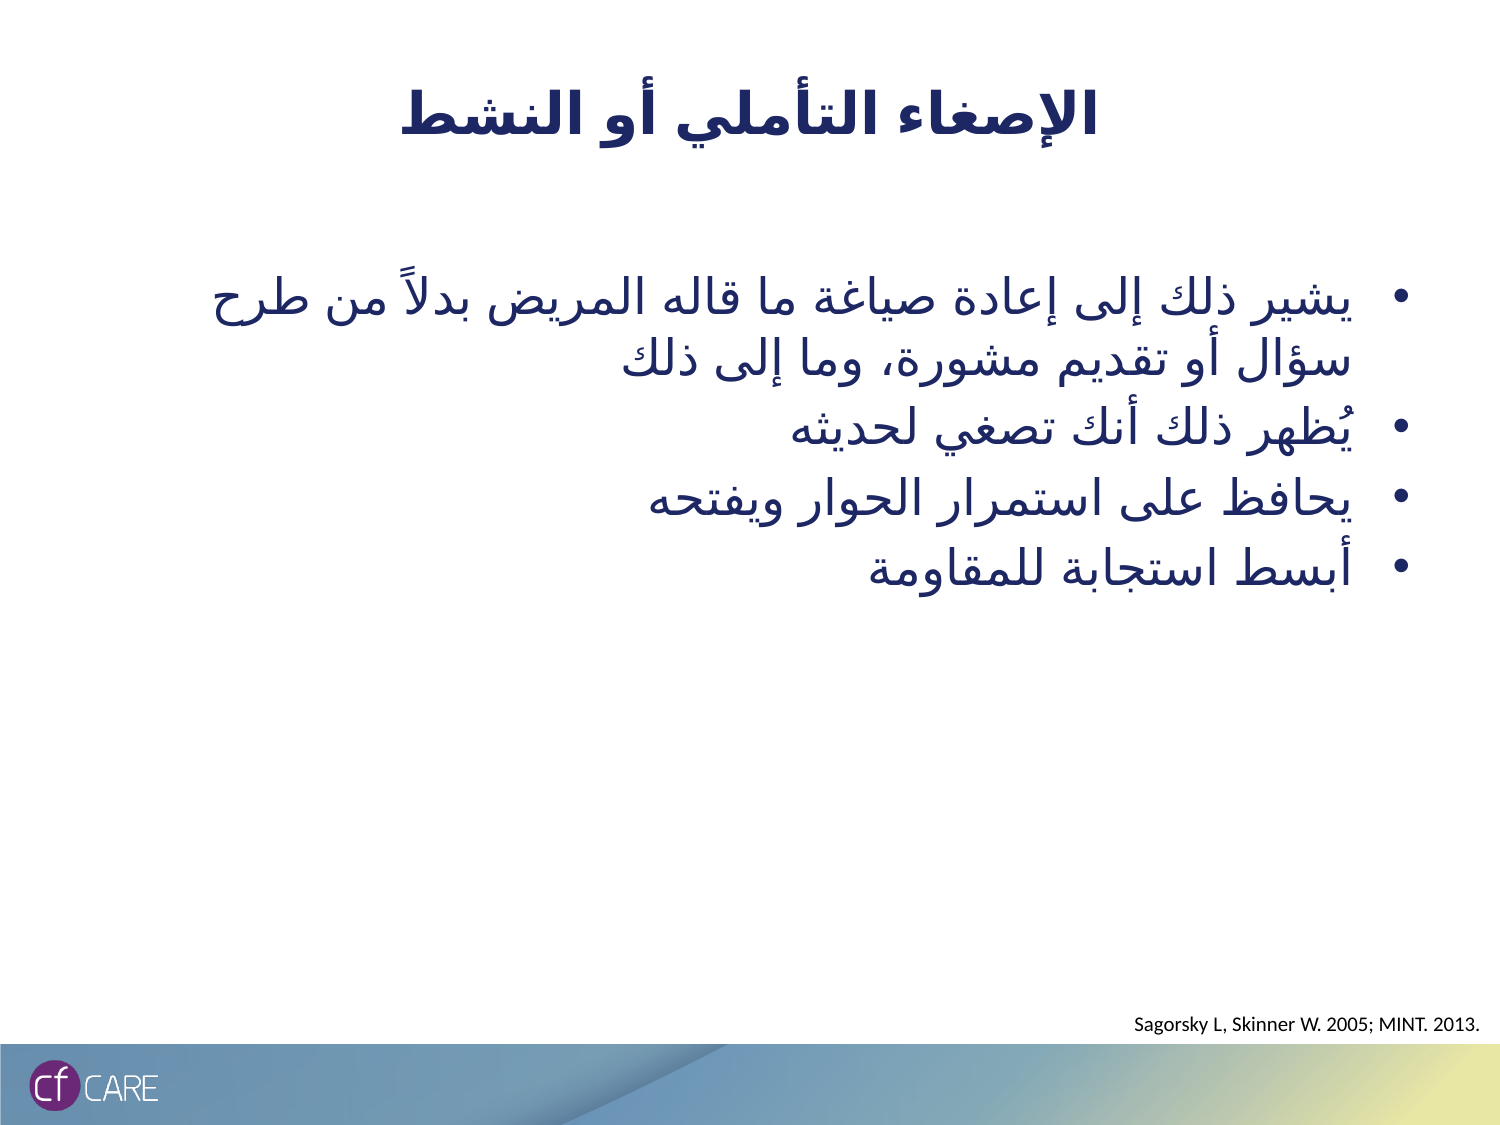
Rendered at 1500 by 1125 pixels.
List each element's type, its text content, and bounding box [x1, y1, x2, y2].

list يشير ذلك إلى إعادة صياغة ما قاله المريض بدلاً من طرح سؤال أو تقديم مشورة، وما إلى ذلك يُظهر ذلك أنك تصغي لحديثه يحافظ على استمرار الحوار ويفتحه أبسط استجابة للمقاومة [75, 257, 1425, 965]
title الإصغاء التأملي أو النشط [75, 47, 1425, 175]
picture [0, 1044, 1500, 1125]
text_box Sagorsky L, Skinner W. 2005; MINT. 2013. [1119, 1003, 1496, 1043]
